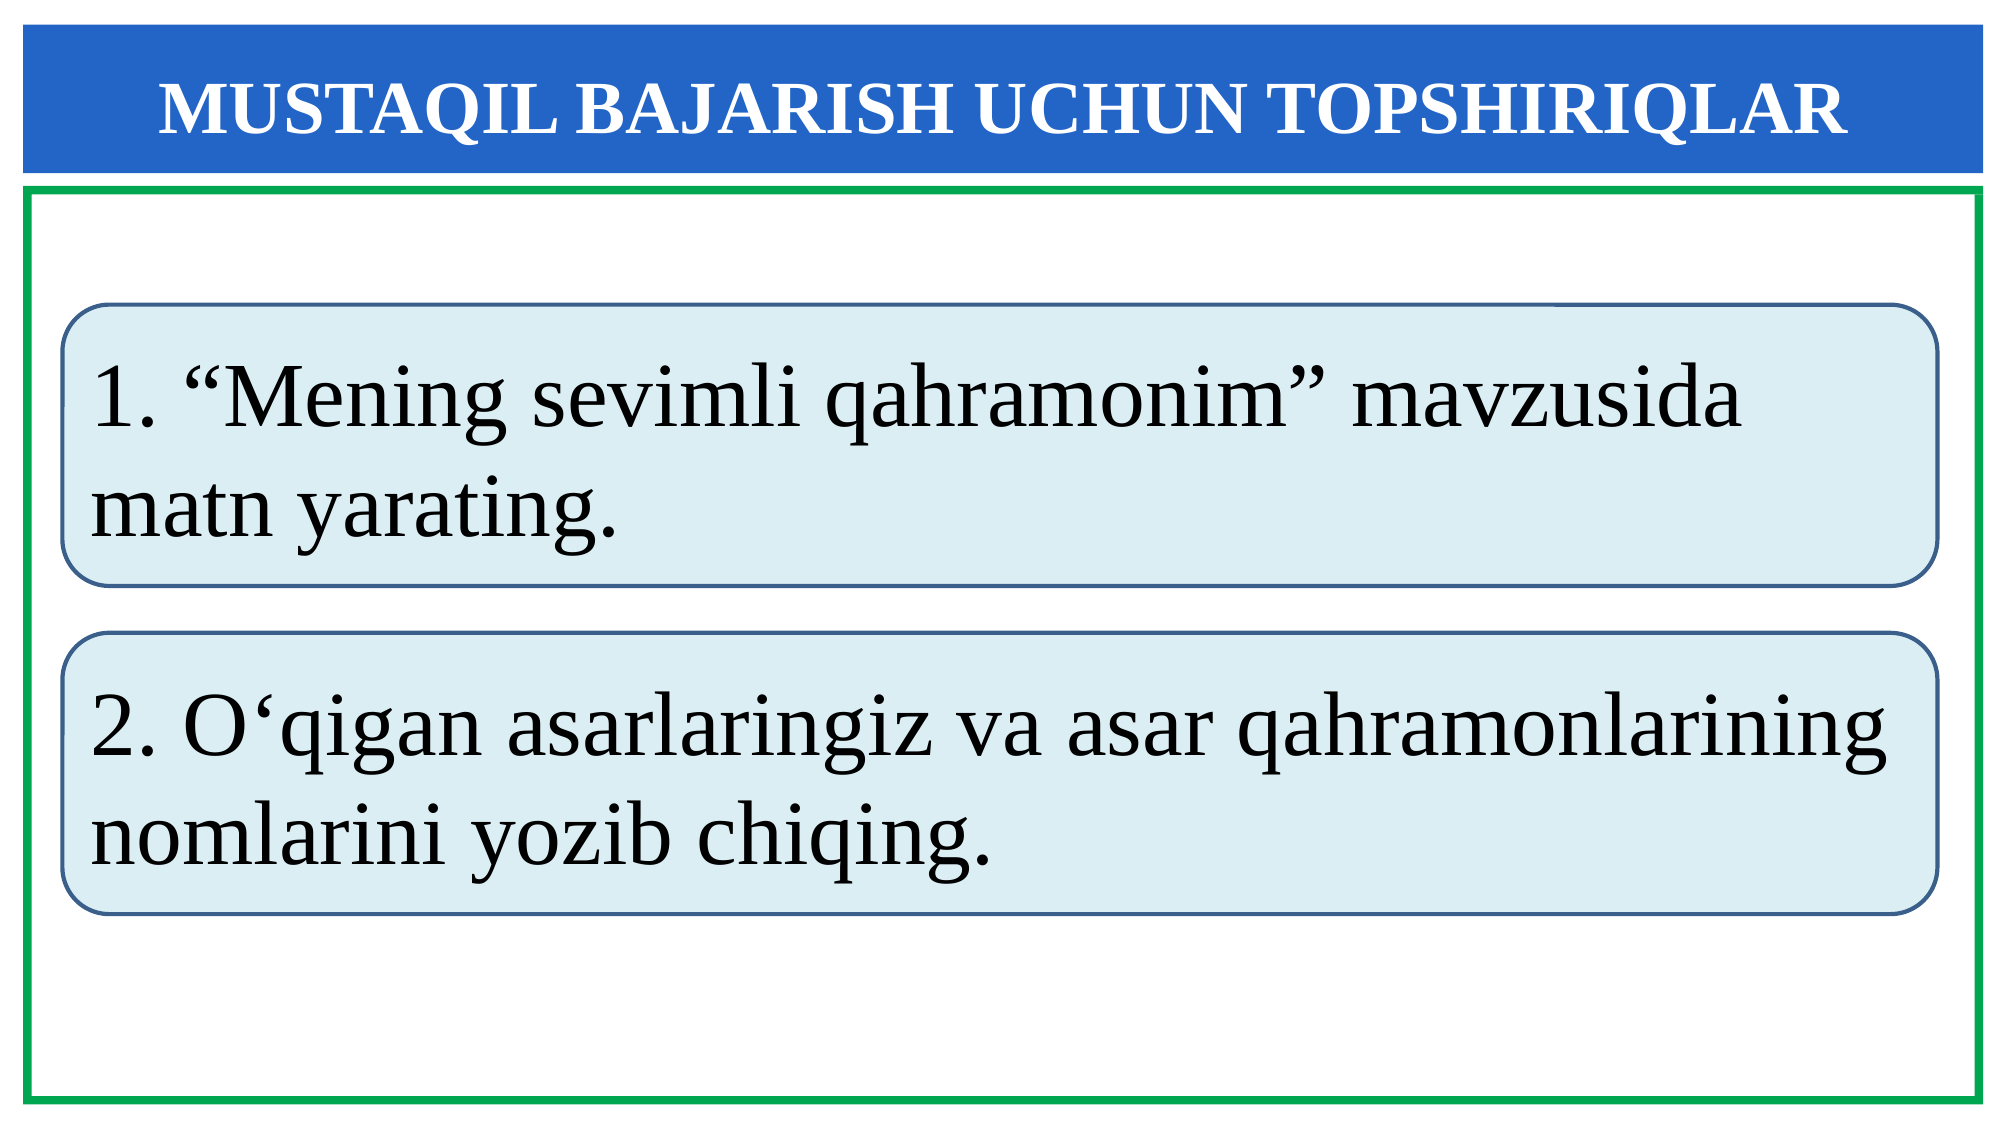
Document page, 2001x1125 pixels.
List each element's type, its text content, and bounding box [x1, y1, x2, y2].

text_box 2. O‘qigan asarlaringiz va asar qahramonlarining nomlarini yozib chiqing. [60, 630, 1940, 917]
title MUSTAQIL BAJARISH UCHUN TOPSHIRIQLAR [118, 56, 1870, 151]
list [78, 219, 1941, 1059]
text_box 1. “Mening sevimli qahramonim” mavzusida matn yarating. [60, 302, 1940, 589]
